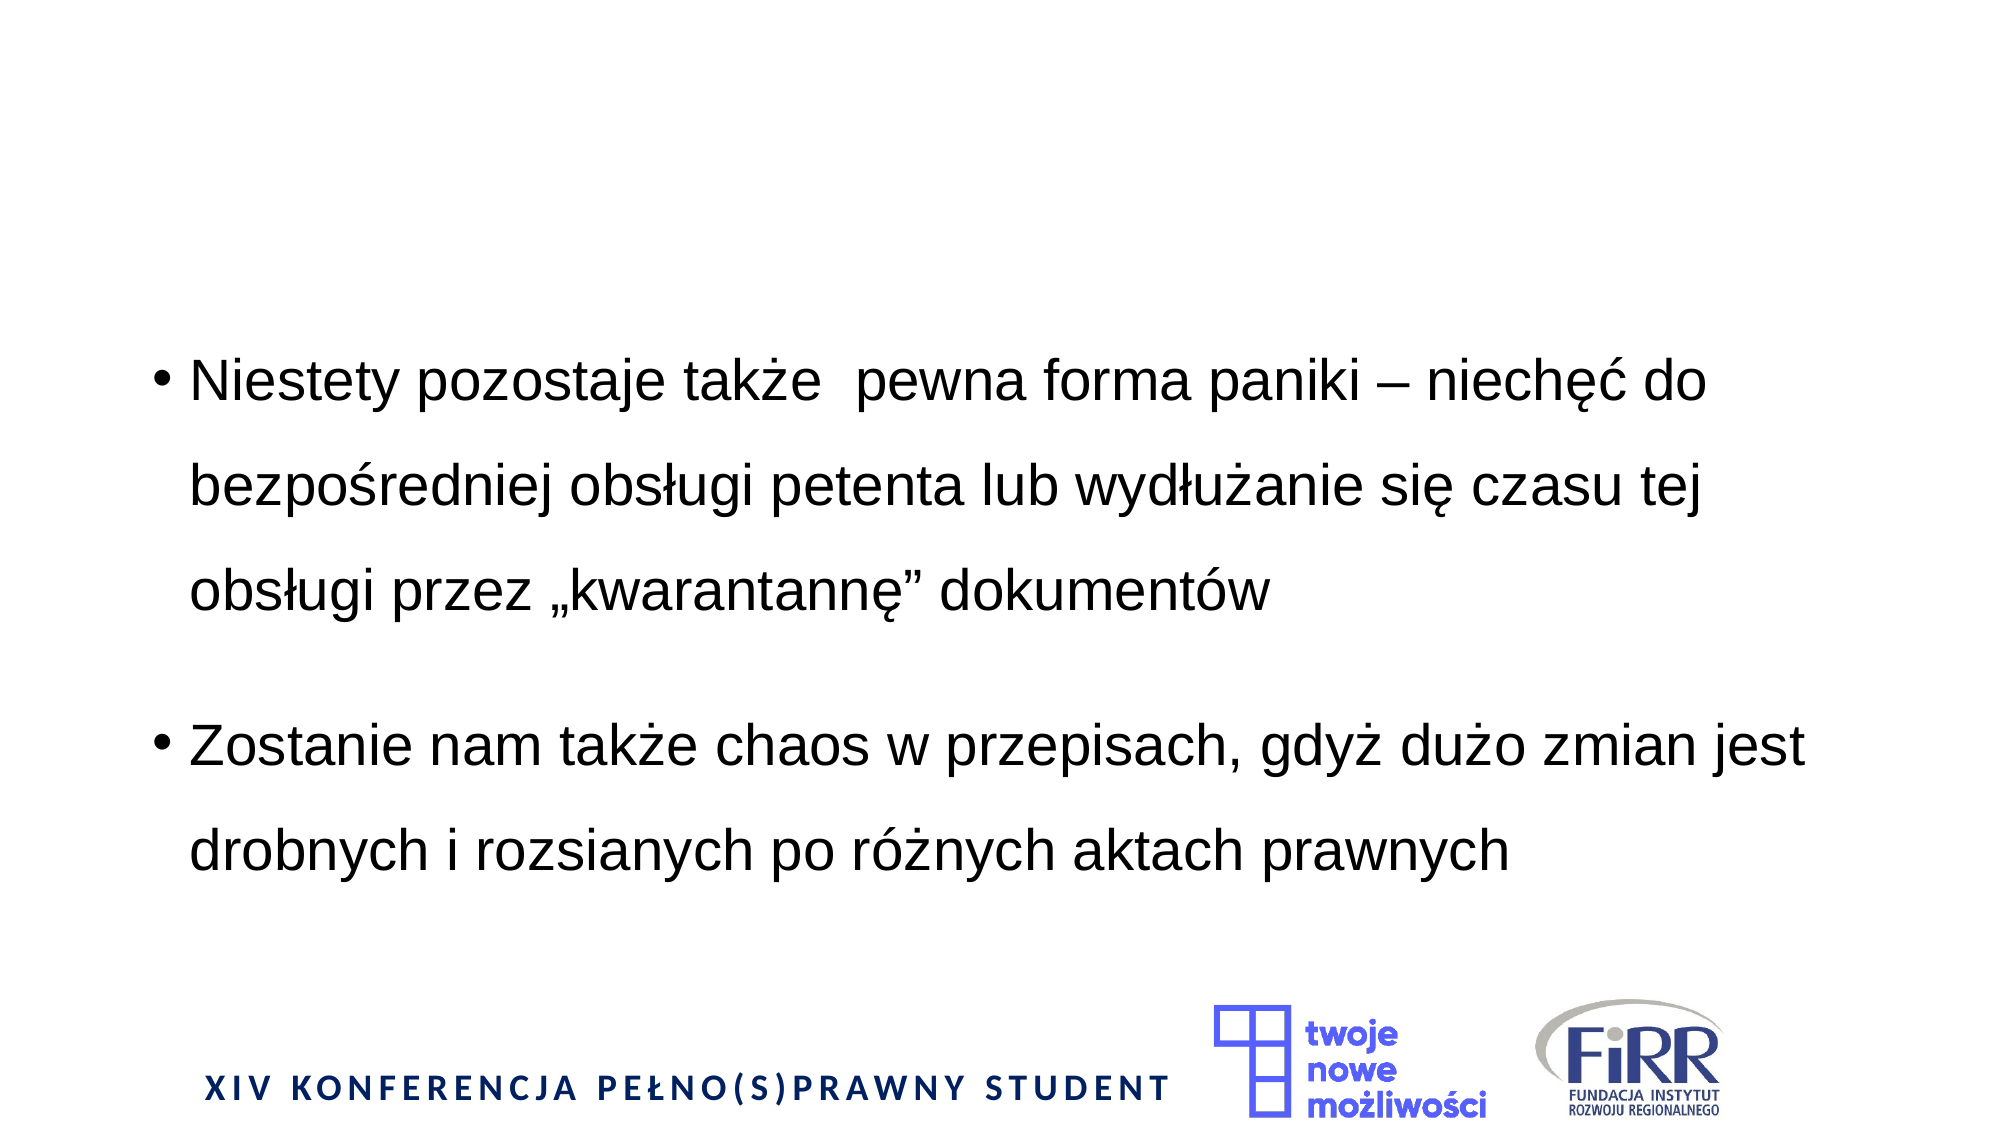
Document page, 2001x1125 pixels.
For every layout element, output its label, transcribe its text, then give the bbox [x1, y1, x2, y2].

picture [1172, 1014, 1733, 1125]
list Niestety pozostaje także pewna forma paniki – niechęć do bezpośredniej obsługi petenta lub wydłużanie się czasu tej obsługi przez „kwarantannę” dokumentów Zostanie nam także chaos w przepisach, gdyż dużo zmian jest drobnych i rozsianych po różnych aktach prawnych [137, 299, 1863, 1014]
